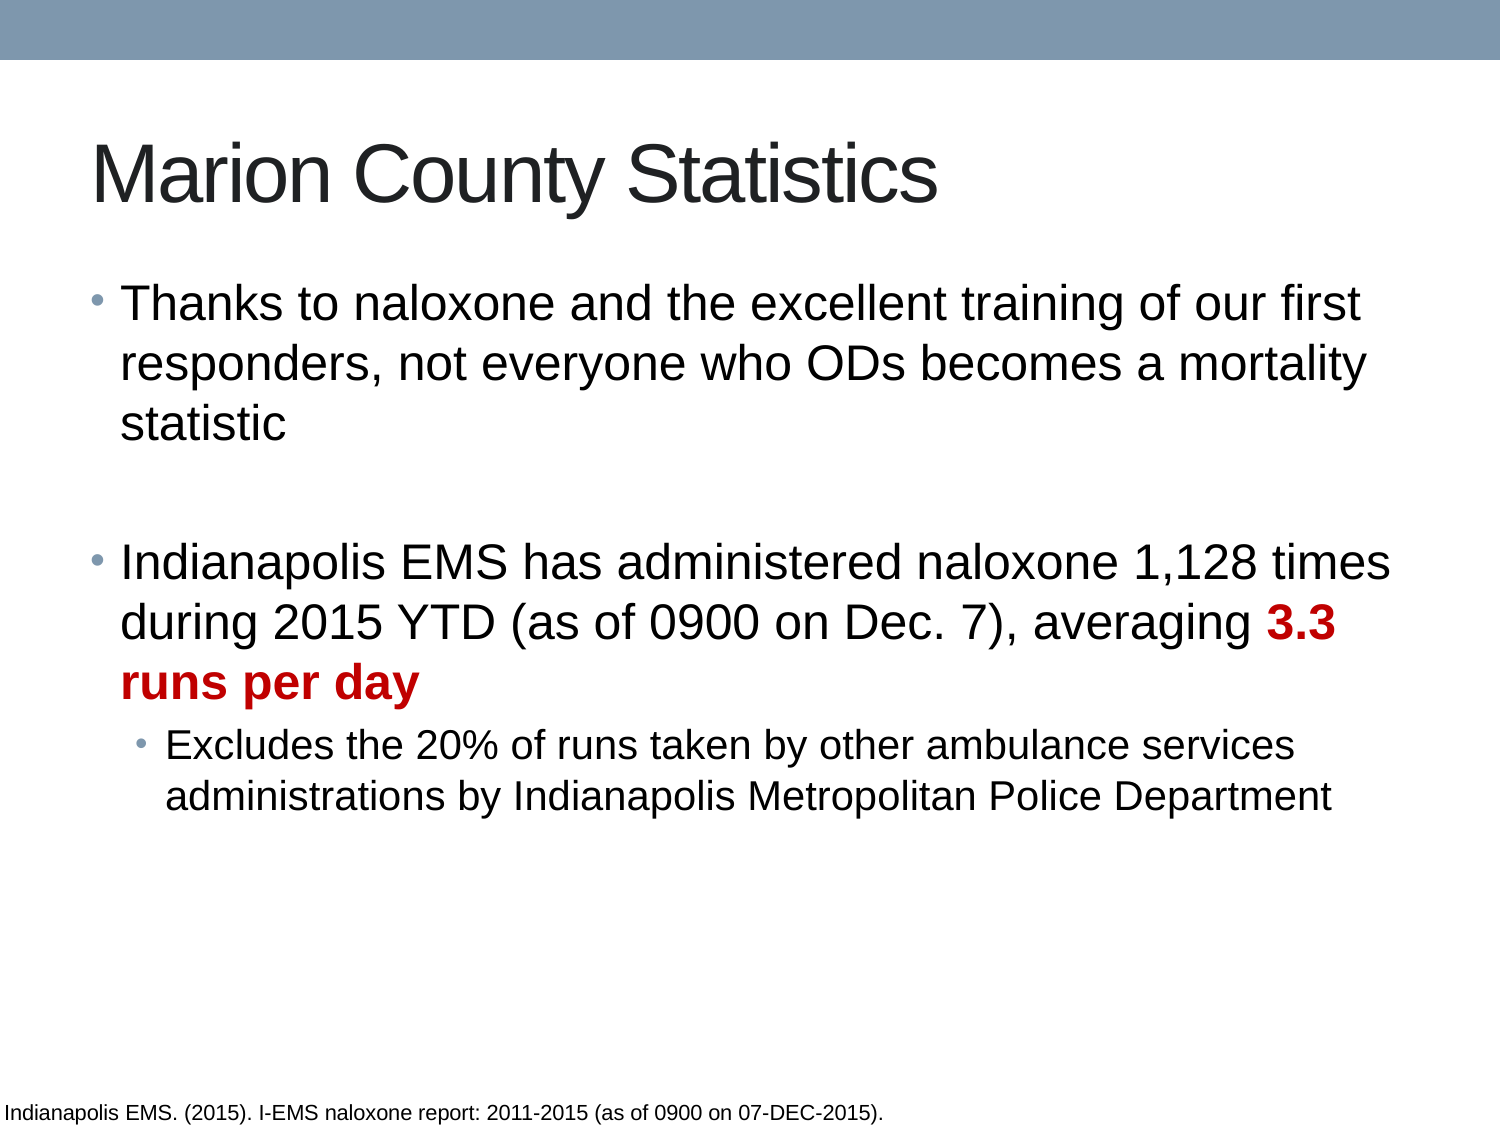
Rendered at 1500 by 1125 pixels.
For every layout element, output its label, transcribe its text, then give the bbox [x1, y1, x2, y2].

title Marion County Statistics [75, 87, 1425, 250]
list Thanks to naloxone and the excellent training of our first responders, not everyone who ODs becomes a mortality statistic Indianapolis EMS has administered naloxone 1,128 times during 2015 YTD (as of 0900 on Dec. 7), averaging 3.3 runs per day Excludes the 20% of runs taken by other ambulance services administrations by Indianapolis Metropolitan Police Department [75, 262, 1425, 1063]
text_box Indianapolis EMS. (2015). I-EMS naloxone report: 2011-2015 (as of 0900 on 07-DEC-2015). [4, 1098, 1488, 1125]
